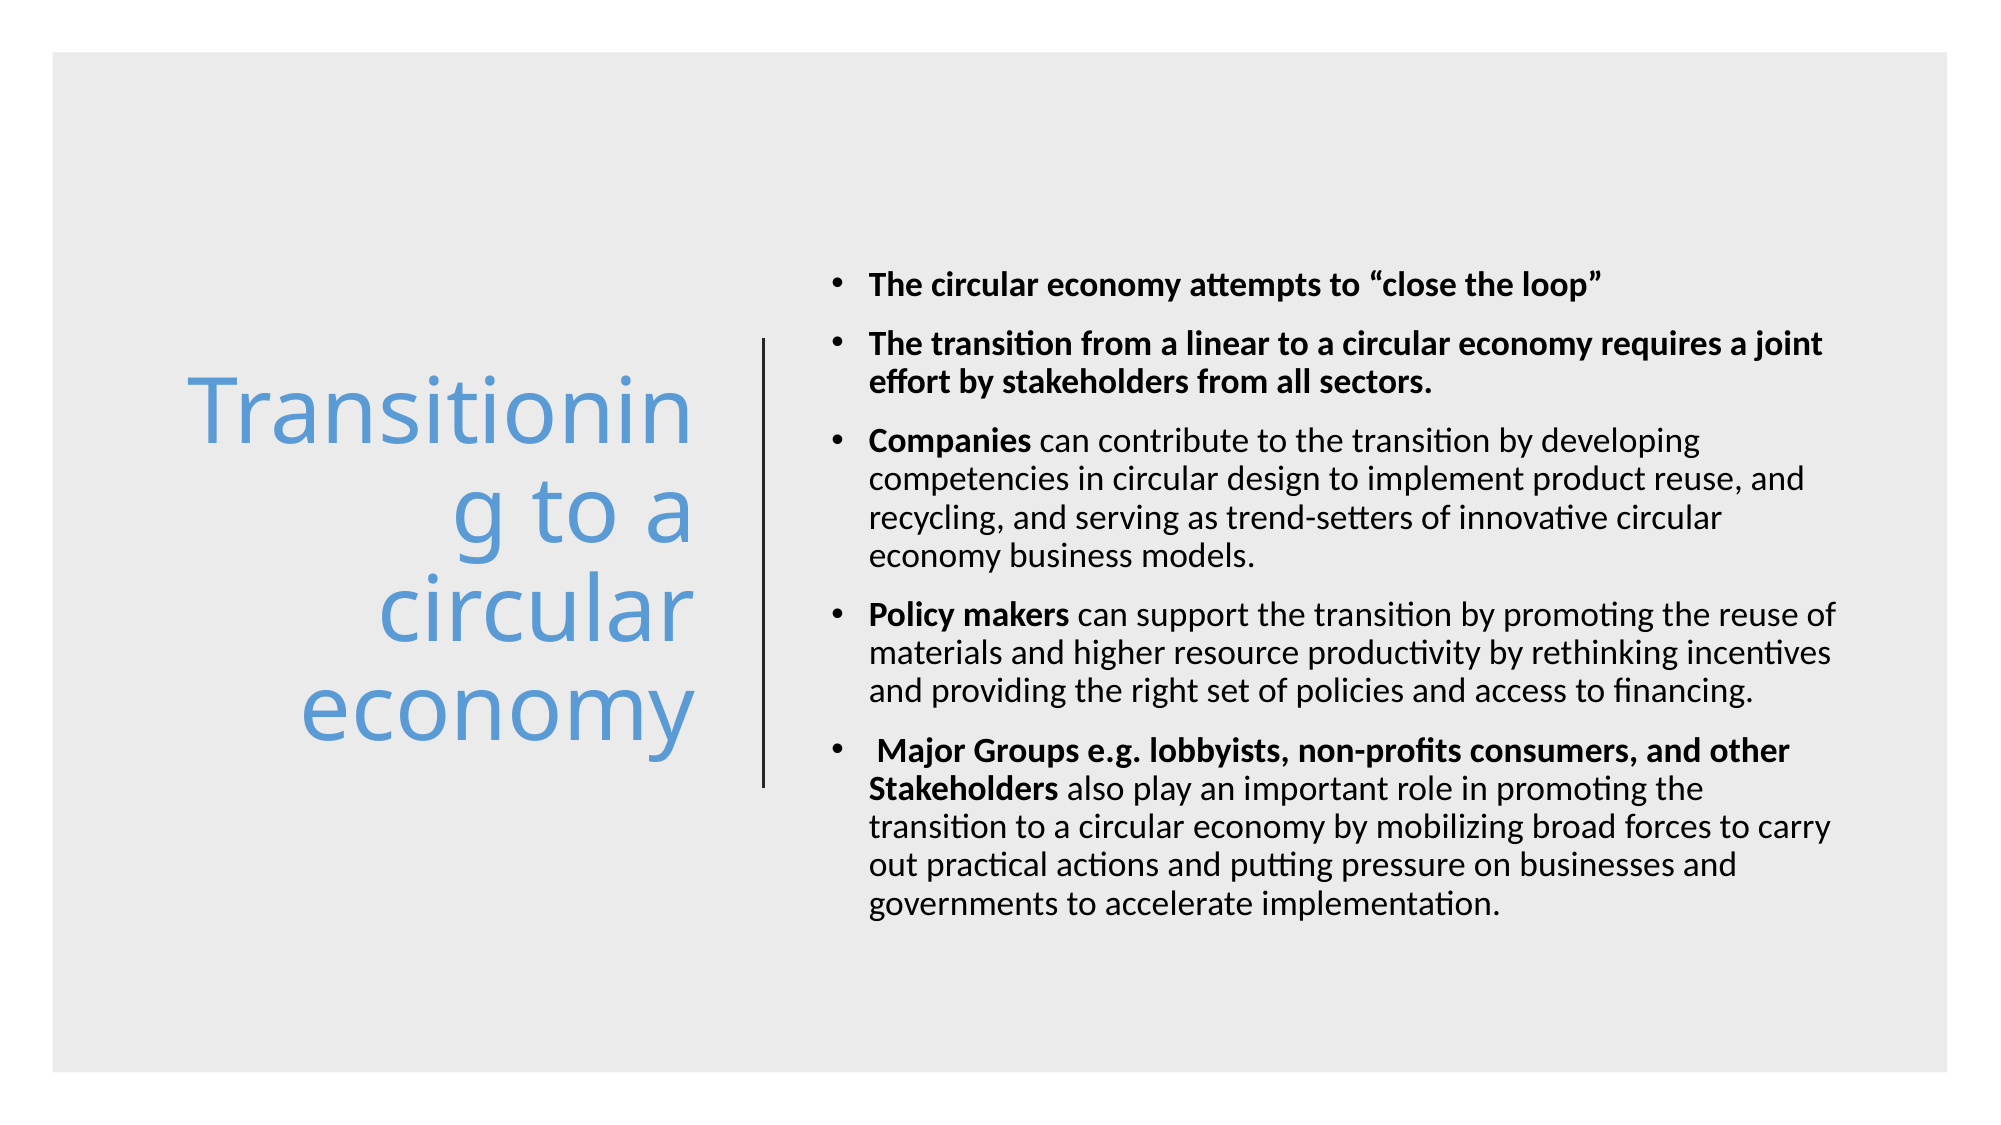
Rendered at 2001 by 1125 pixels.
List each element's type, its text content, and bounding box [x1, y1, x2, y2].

text_box [52, 51, 1948, 1073]
title Transitioning to a circular economy [137, 158, 711, 967]
list The circular economy attempts to “close the loop” The transition from a linear to a circular economy requires a joint effort by stakeholders from all sectors. Companies can contribute to the transition by developing competencies in circular design to implement product reuse, and recycling, and serving as trend-setters of innovative circular economy business models. Policy makers can support the transition by promoting the reuse of materials and higher resource productivity by rethinking incentives and providing the right set of policies and access to financing. Major Groups e.g. lobbyists, non-profits consumers, and other Stakeholders also play an important role in promoting the transition to a circular economy by mobilizing broad forces to carry out practical actions and putting pressure on businesses and governments to accelerate implementation. [816, 158, 1863, 967]
